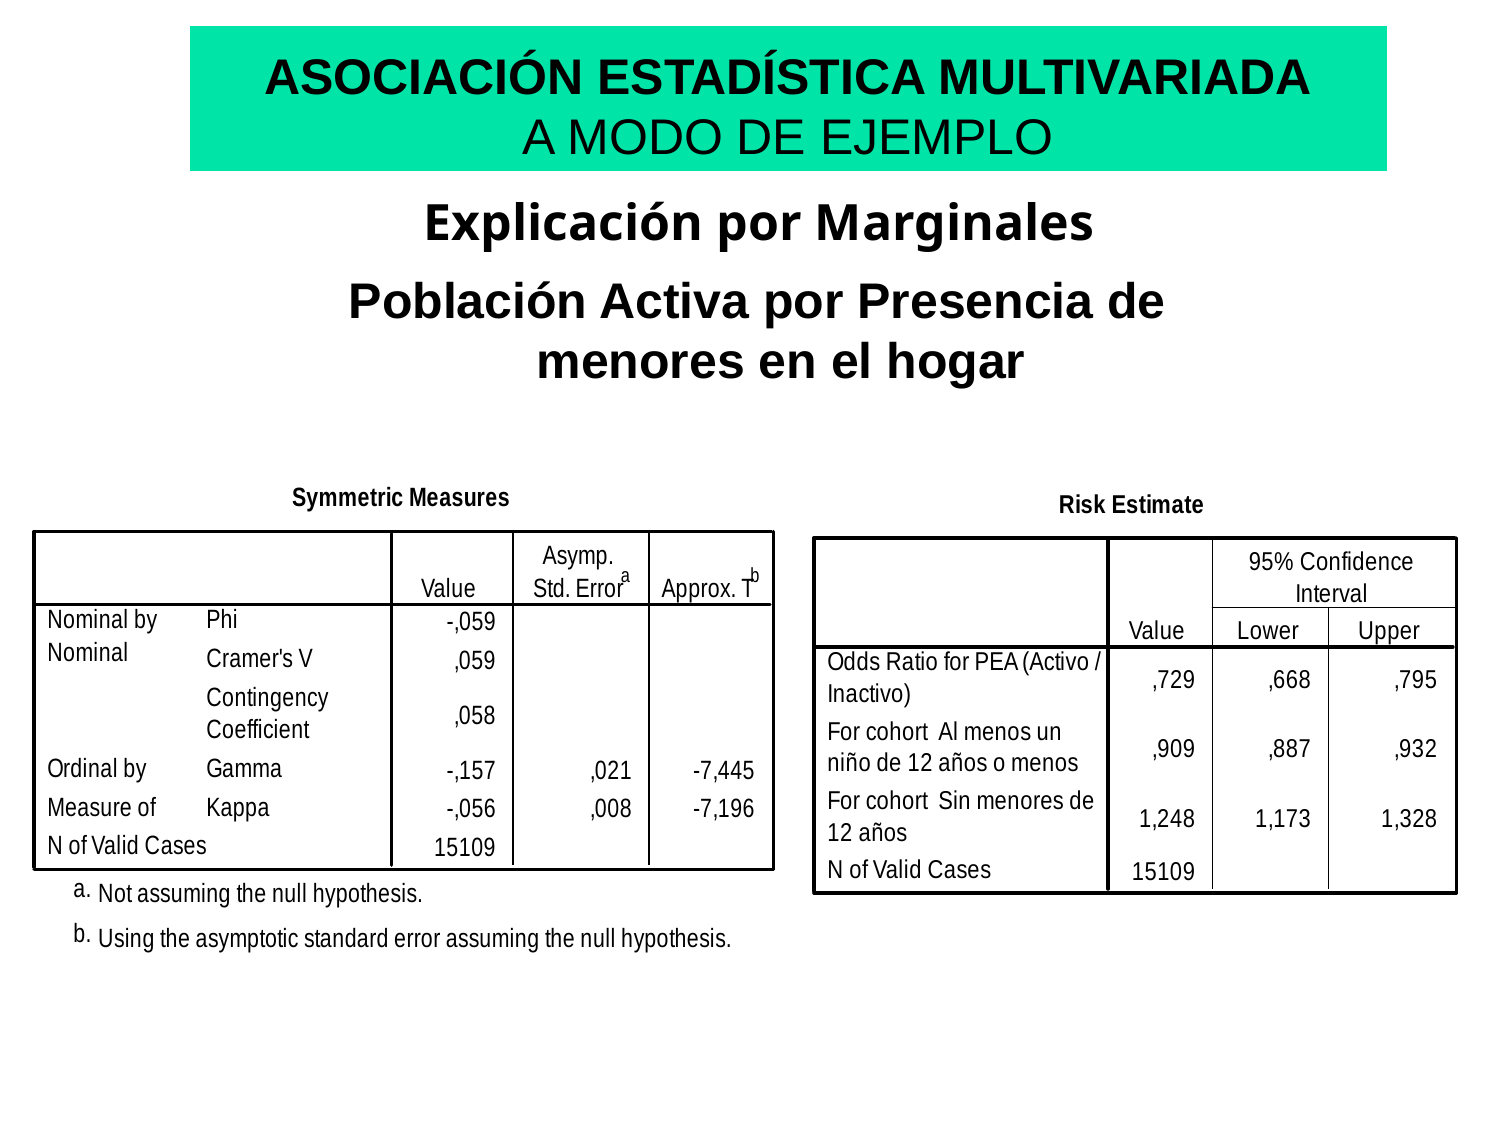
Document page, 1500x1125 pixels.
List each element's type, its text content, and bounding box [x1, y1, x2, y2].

picture [17, 458, 1500, 1000]
list Explicación por Marginales [360, 182, 1158, 256]
text_box Población Activa por Presencia de menores en el hogar [171, 261, 1270, 338]
text_box ASOCIACIÓN ESTADÍSTICA MULTIVARIADA A MODO DE EJEMPLO [188, 24, 1388, 173]
